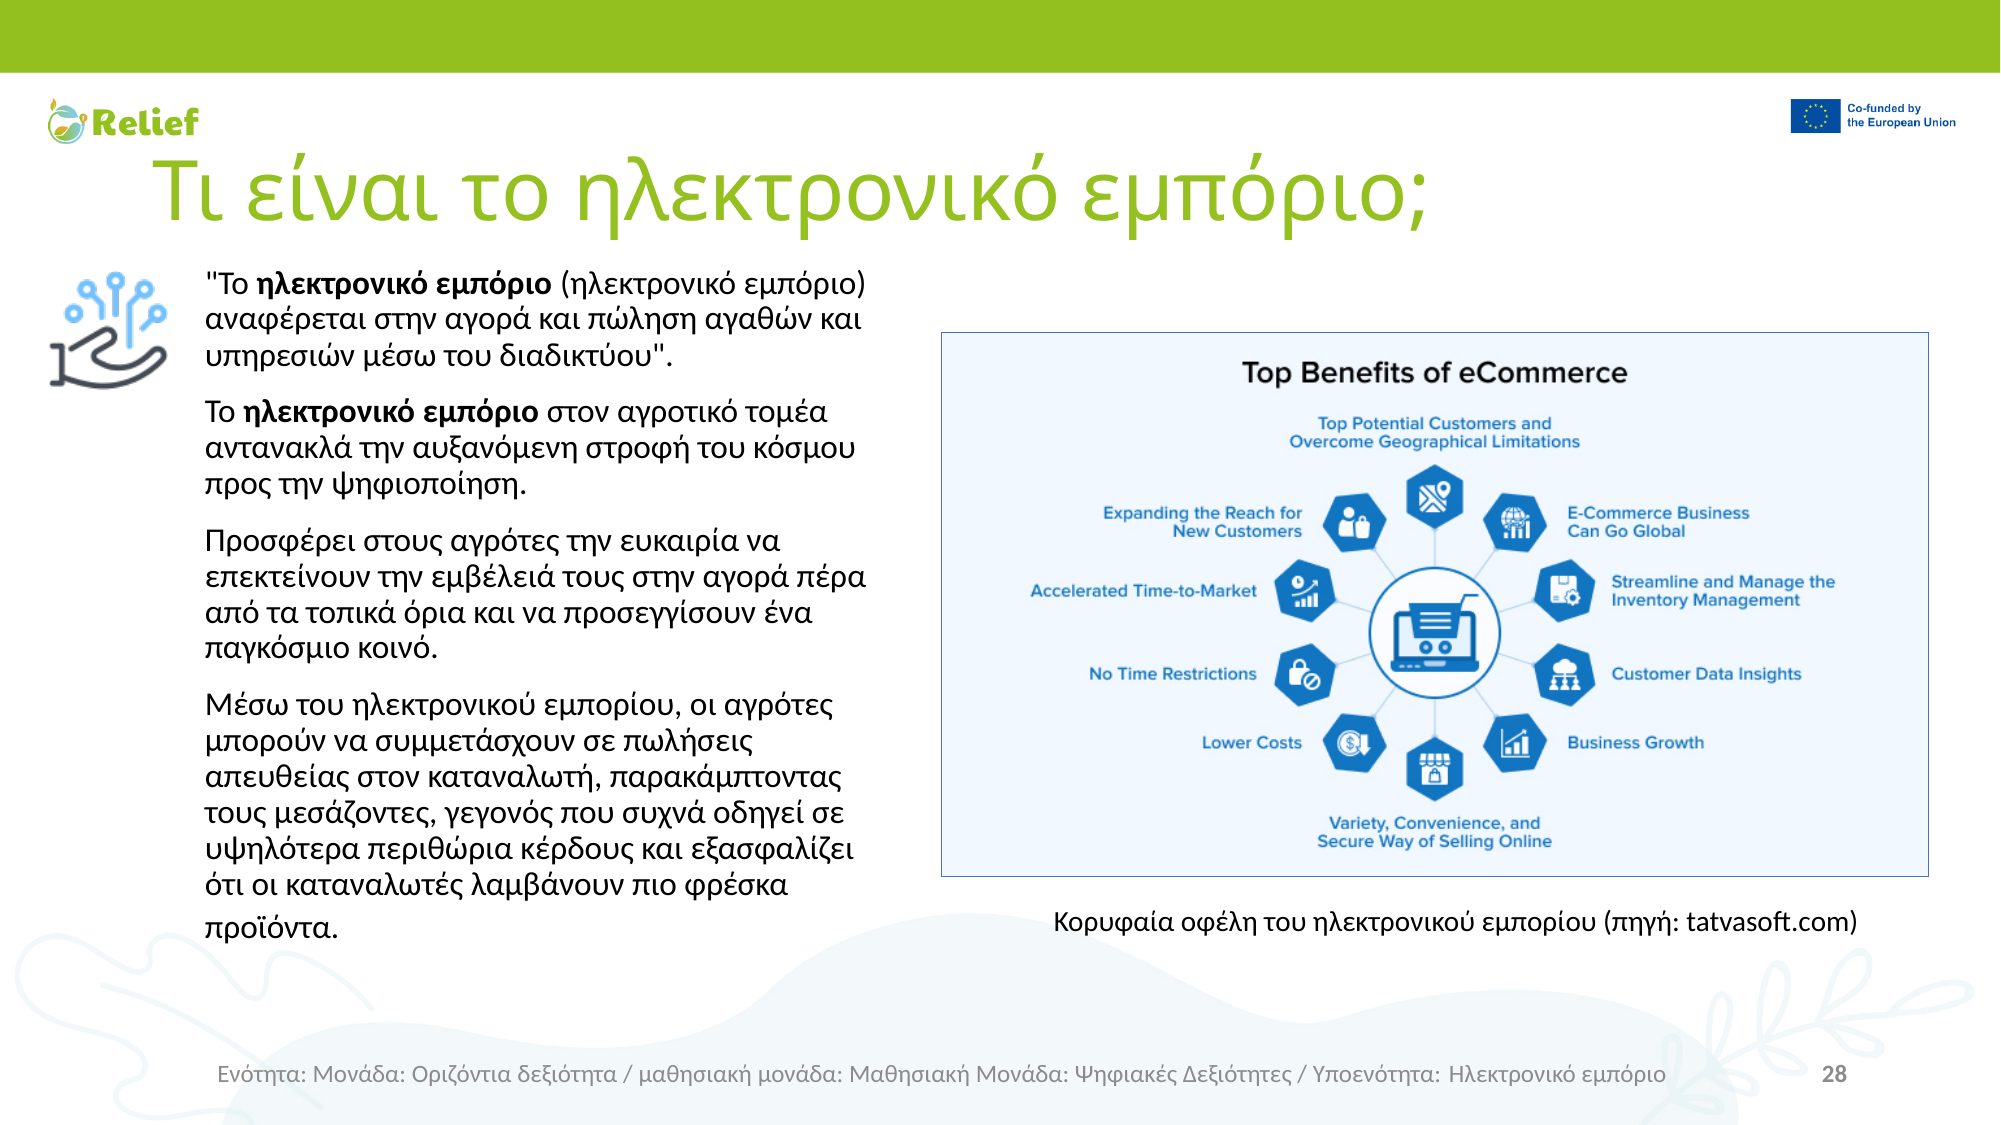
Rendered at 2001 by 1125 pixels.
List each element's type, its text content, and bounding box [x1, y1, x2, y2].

text_box Κορυφαία οφέλη του ηλεκτρονικού εμπορίου (πηγή: tatvasoft.com) [956, 895, 1957, 945]
slide_number 28 [1787, 1042, 1863, 1103]
footer Ενότητα: Μονάδα: Οριζόντια δεξιότητα / μαθησιακή μονάδα: Μαθησιακή Μονάδα: Ψηφιακές Δεξιότητες / Υποενότητα: Ηλεκτρονικό εμπόριο [123, 1023, 1761, 1122]
picture [0, 0, 2001, 1125]
title Τι είναι το ηλεκτρονικό εμπόριο; [137, 43, 1929, 247]
list "Το ηλεκτρονικό εμπόριο (ηλεκτρονικό εμπόριο) αναφέρεται στην αγορά και πώληση αγαθών και υπηρεσιών μέσω του διαδικτύου". Το ηλεκτρονικό εμπόριο στον αγροτικό τομέα αντανακλά την αυξανόμενη στροφή του κόσμου προς την ψηφιοποίηση. Προσφέρει στους αγρότες την ευκαιρία να επεκτείνουν την εμβέλειά τους στην αγορά πέρα από τα τοπικά όρια και να προσεγγίσουν ένα παγκόσμιο κοινό. Μέσω του ηλεκτρονικού εμπορίου, οι αγρότες μπορούν να συμμετάσχουν σε πωλήσεις απευθείας στον καταναλωτή, παρακάμπτοντας τους μεσάζοντες, γεγονός που συχνά οδηγεί σε υψηλότερα περιθώρια κέρδους και εξασφαλίζει ότι οι καταναλωτές λαμβάνουν πιο φρέσκα προϊόντα. [189, 257, 900, 1023]
